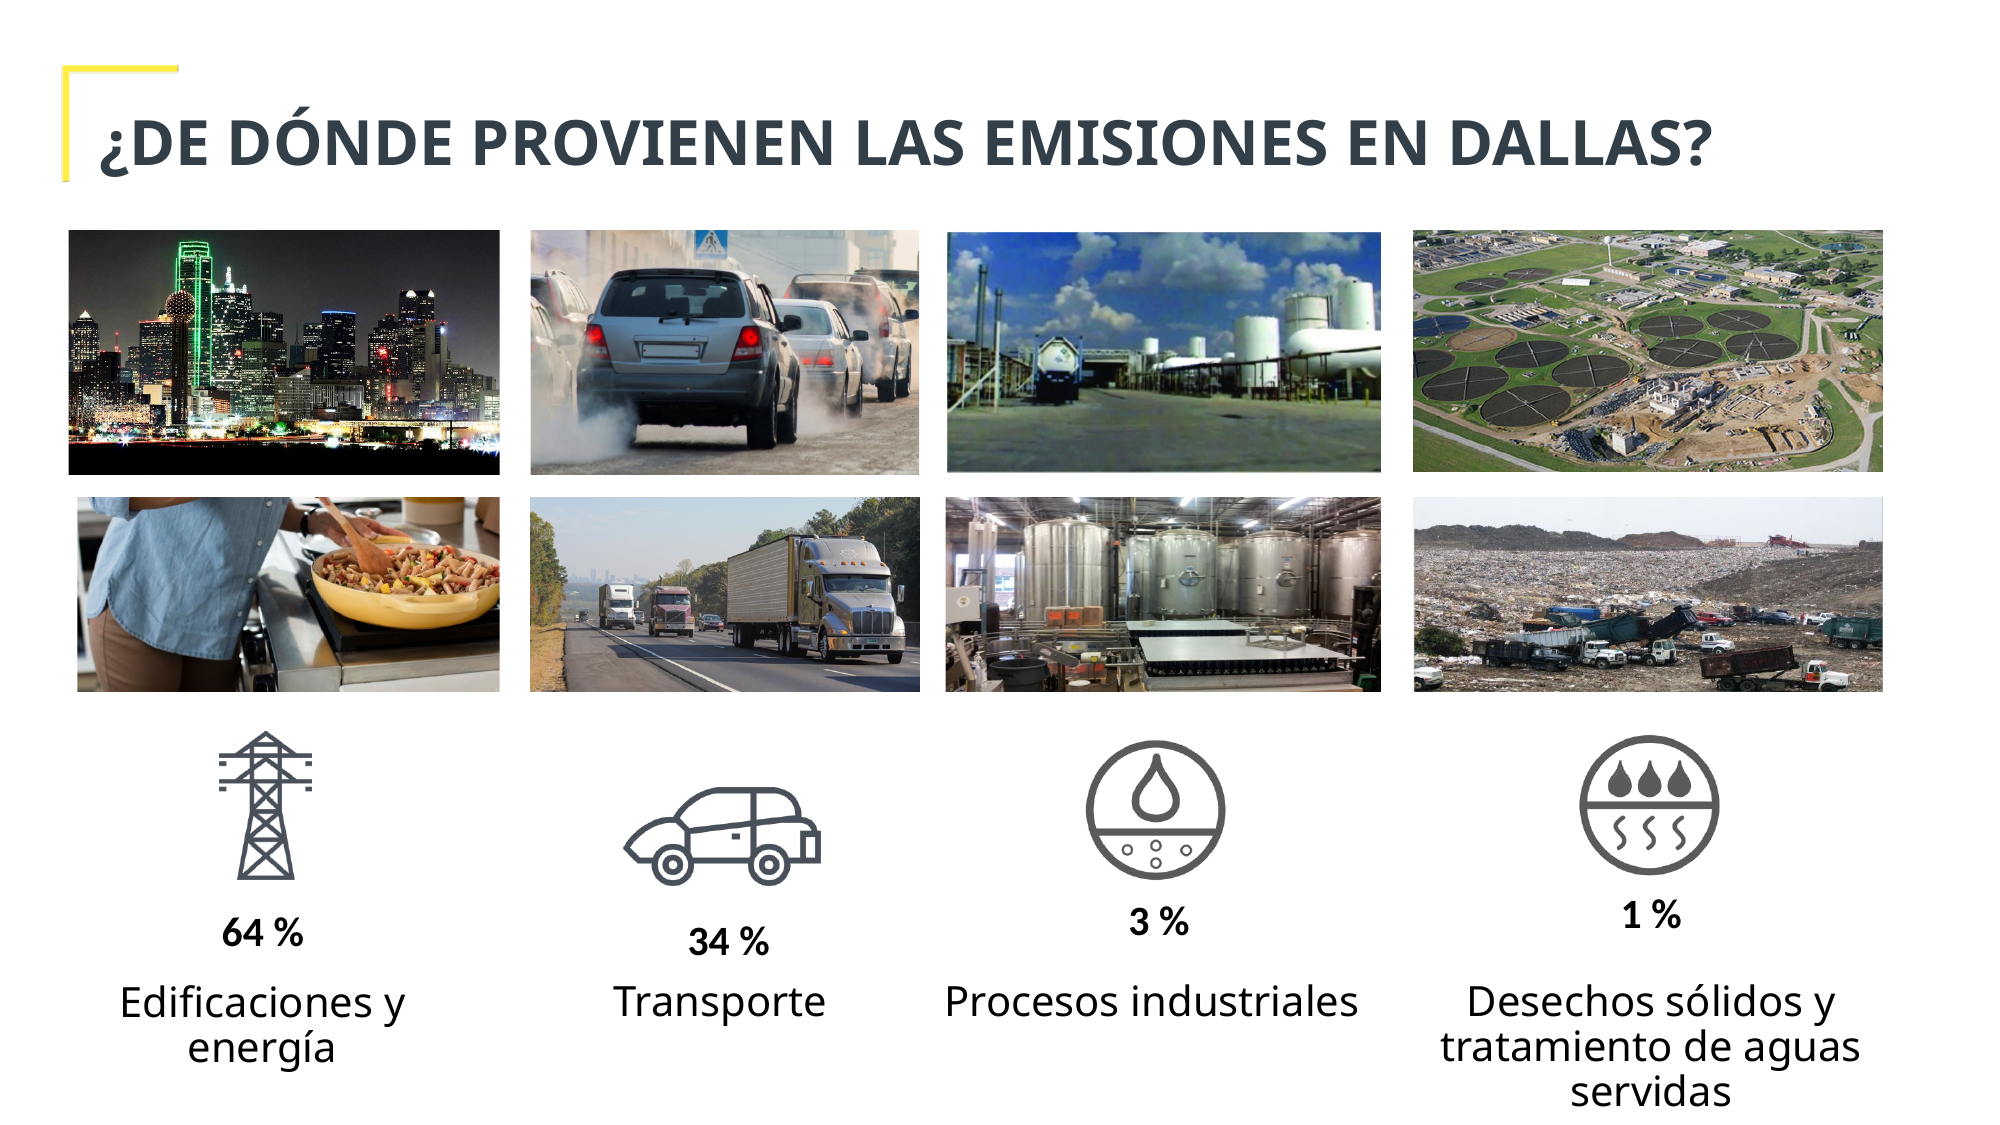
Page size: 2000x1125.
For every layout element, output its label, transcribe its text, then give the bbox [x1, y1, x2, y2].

text_box 64 % [139, 903, 387, 964]
text_box Transporte [532, 973, 909, 1033]
picture [59, 64, 183, 188]
text_box Procesos industriales [920, 973, 1373, 1034]
picture [1569, 729, 1735, 895]
picture [945, 230, 1382, 475]
text_box 3 % [1035, 891, 1283, 952]
picture [530, 496, 920, 692]
picture [77, 496, 500, 692]
picture [1413, 230, 1883, 472]
picture [1413, 496, 1883, 692]
text_box ¿De dónde provienen las emisiones en Dallas? [99, 102, 1734, 231]
text_box 1 % [1527, 885, 1776, 945]
picture [530, 230, 920, 475]
picture [1074, 726, 1231, 894]
text_box 34 % [604, 911, 853, 972]
text_box Edificaciones y energía [51, 973, 474, 1079]
picture [68, 230, 500, 475]
text_box Desechos sólidos y tratamiento de aguas servidas [1373, 973, 1930, 1124]
picture [219, 731, 312, 880]
picture [623, 786, 821, 886]
picture [945, 497, 1382, 692]
